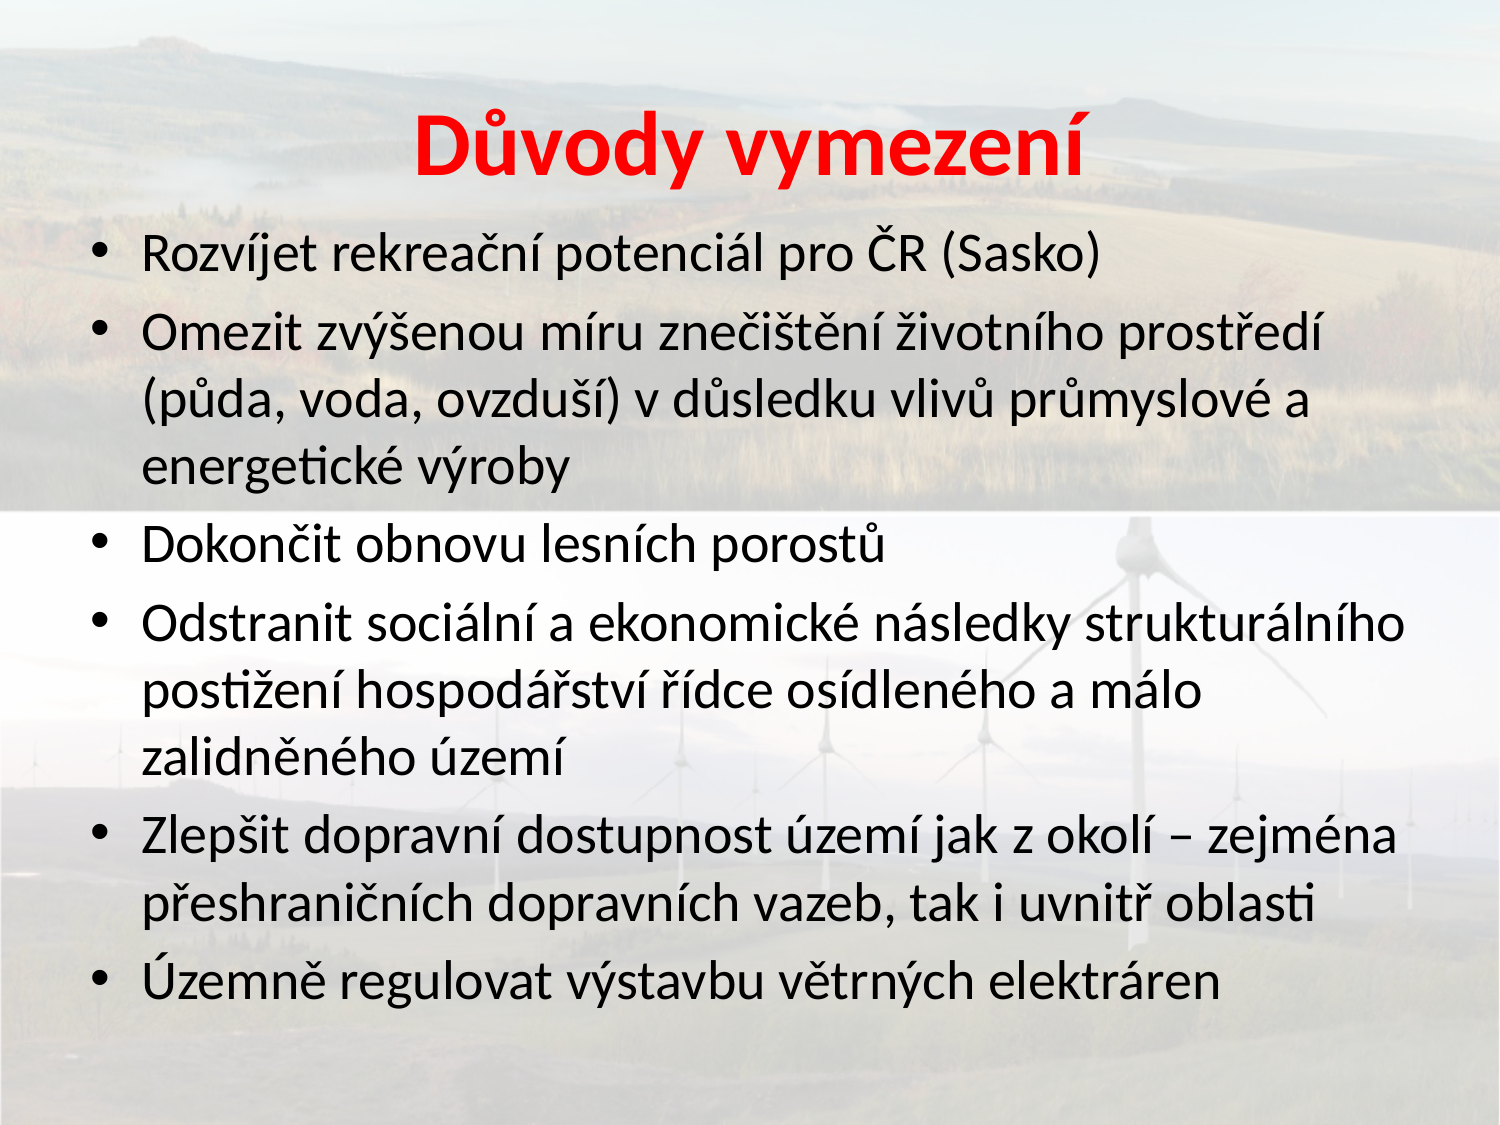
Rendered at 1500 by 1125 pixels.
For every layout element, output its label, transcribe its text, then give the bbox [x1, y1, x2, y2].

list Rozvíjet rekreační potenciál pro ČR (Sasko) Omezit zvýšenou míru znečištění životního prostředí (půda, voda, ovzduší) v důsledku vlivů průmyslové a energetické výroby Dokončit obnovu lesních porostů Odstranit sociální a ekonomické následky strukturálního postižení hospodářství řídce osídleného a málo zalidněného území Zlepšit dopravní dostupnost území jak z okolí – zejména přeshraničních dopravních vazeb, tak i uvnitř oblasti Územně regulovat výstavbu větrných elektráren [75, 208, 1425, 1047]
title Důvody vymezení [75, 45, 1425, 208]
